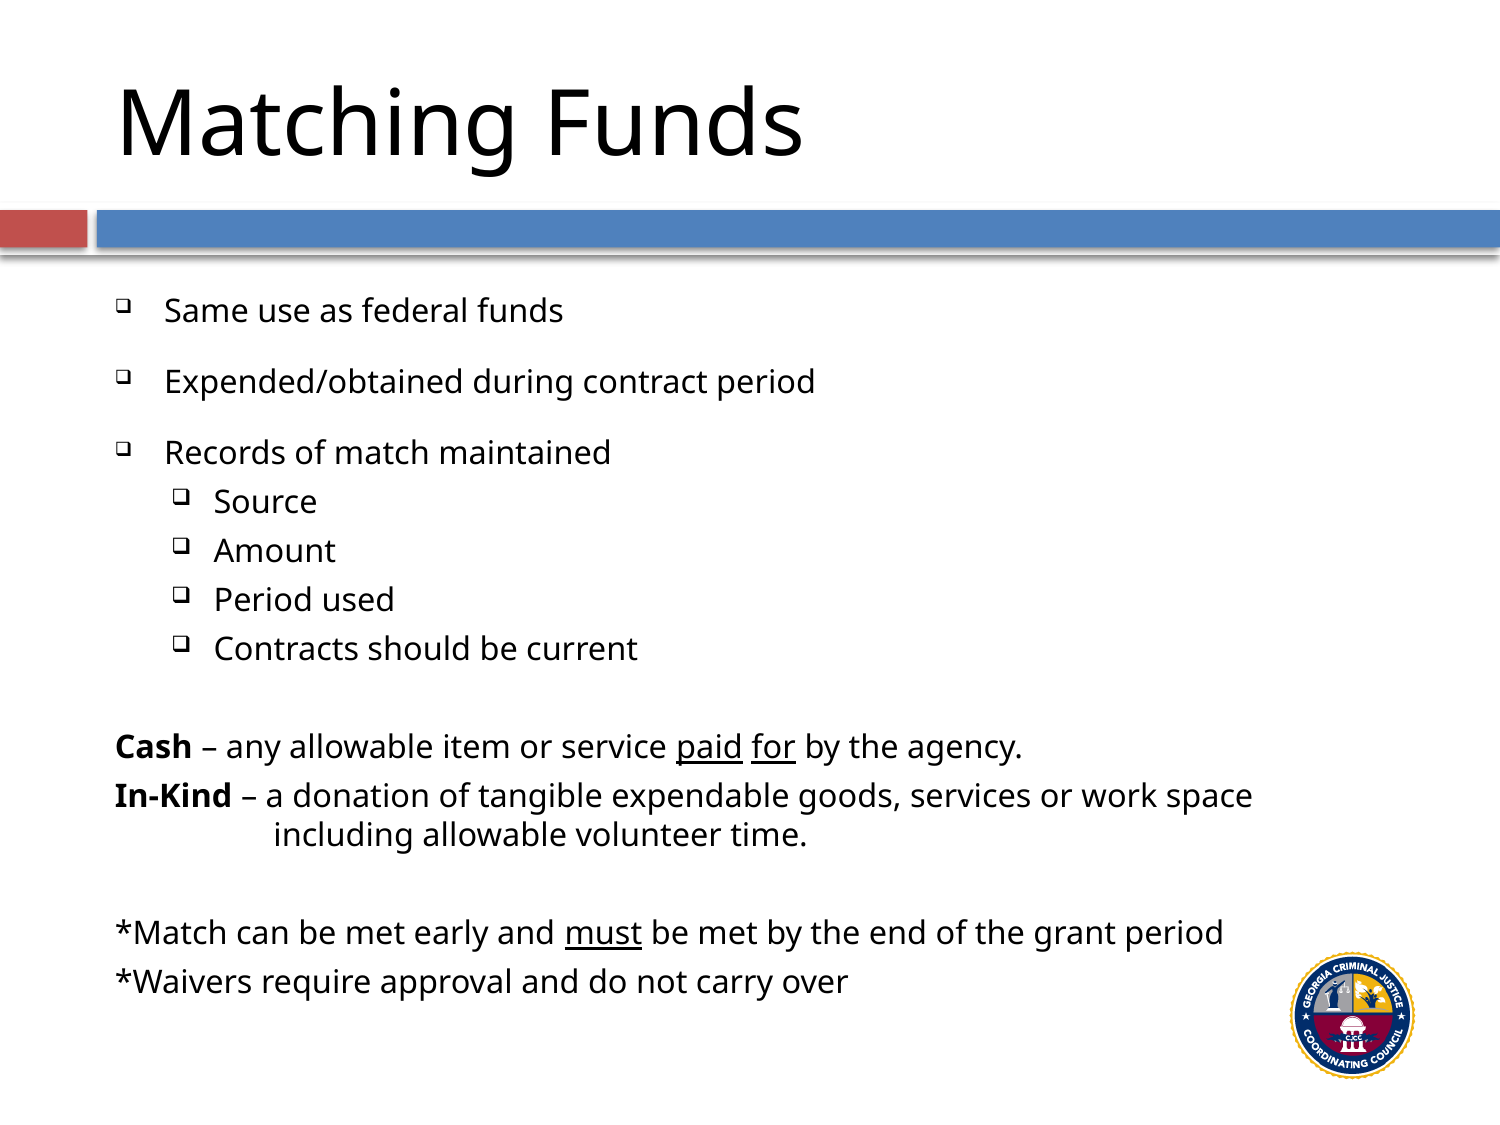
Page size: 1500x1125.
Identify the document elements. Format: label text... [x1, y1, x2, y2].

title Matching Funds [100, 37, 1438, 200]
list Same use as federal funds Expended/obtained during contract period Records of match maintained Source Amount Period used Contracts should be current Cash – any allowable item or service paid for by the agency. In-Kind – a donation of tangible expendable goods, services or work space including allowable volunteer time. *Match can be met early and must be met by the end of the grant period *Waivers require approval and do not carry over [99, 262, 1418, 1013]
picture [1287, 949, 1419, 1082]
